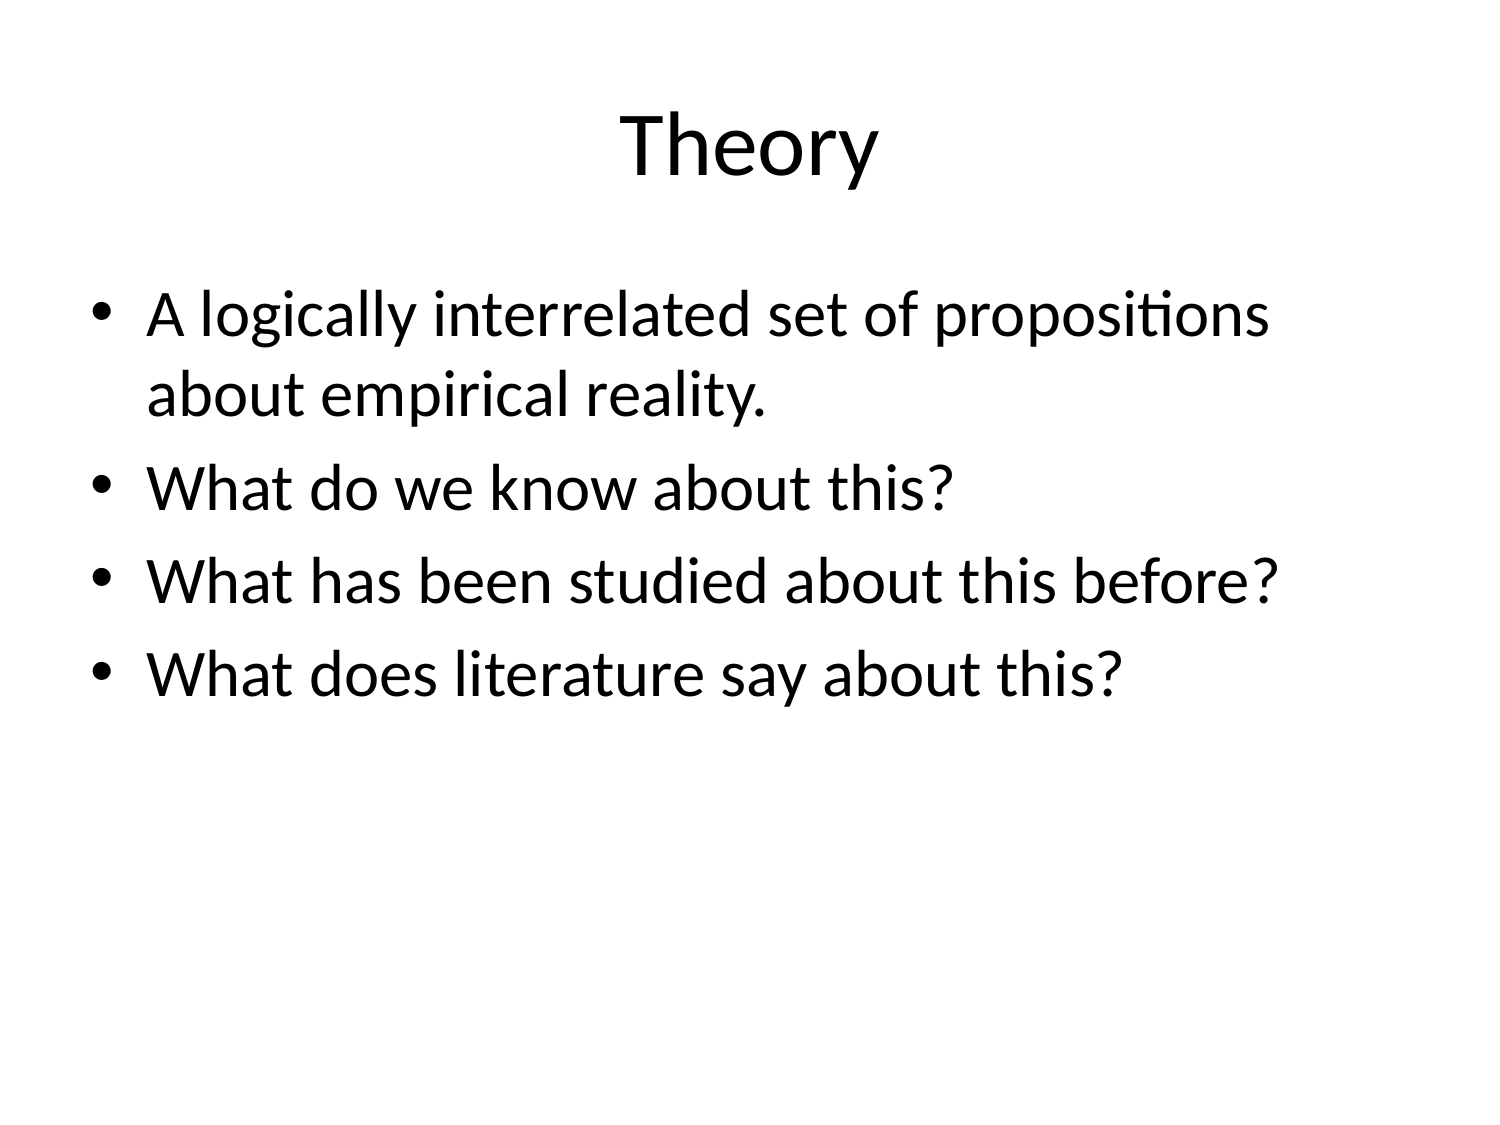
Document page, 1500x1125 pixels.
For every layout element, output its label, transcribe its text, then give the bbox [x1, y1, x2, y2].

list A logically interrelated set of propositions about empirical reality. What do we know about this? What has been studied about this before? What does literature say about this? [75, 262, 1425, 1005]
title Theory [75, 45, 1425, 233]
